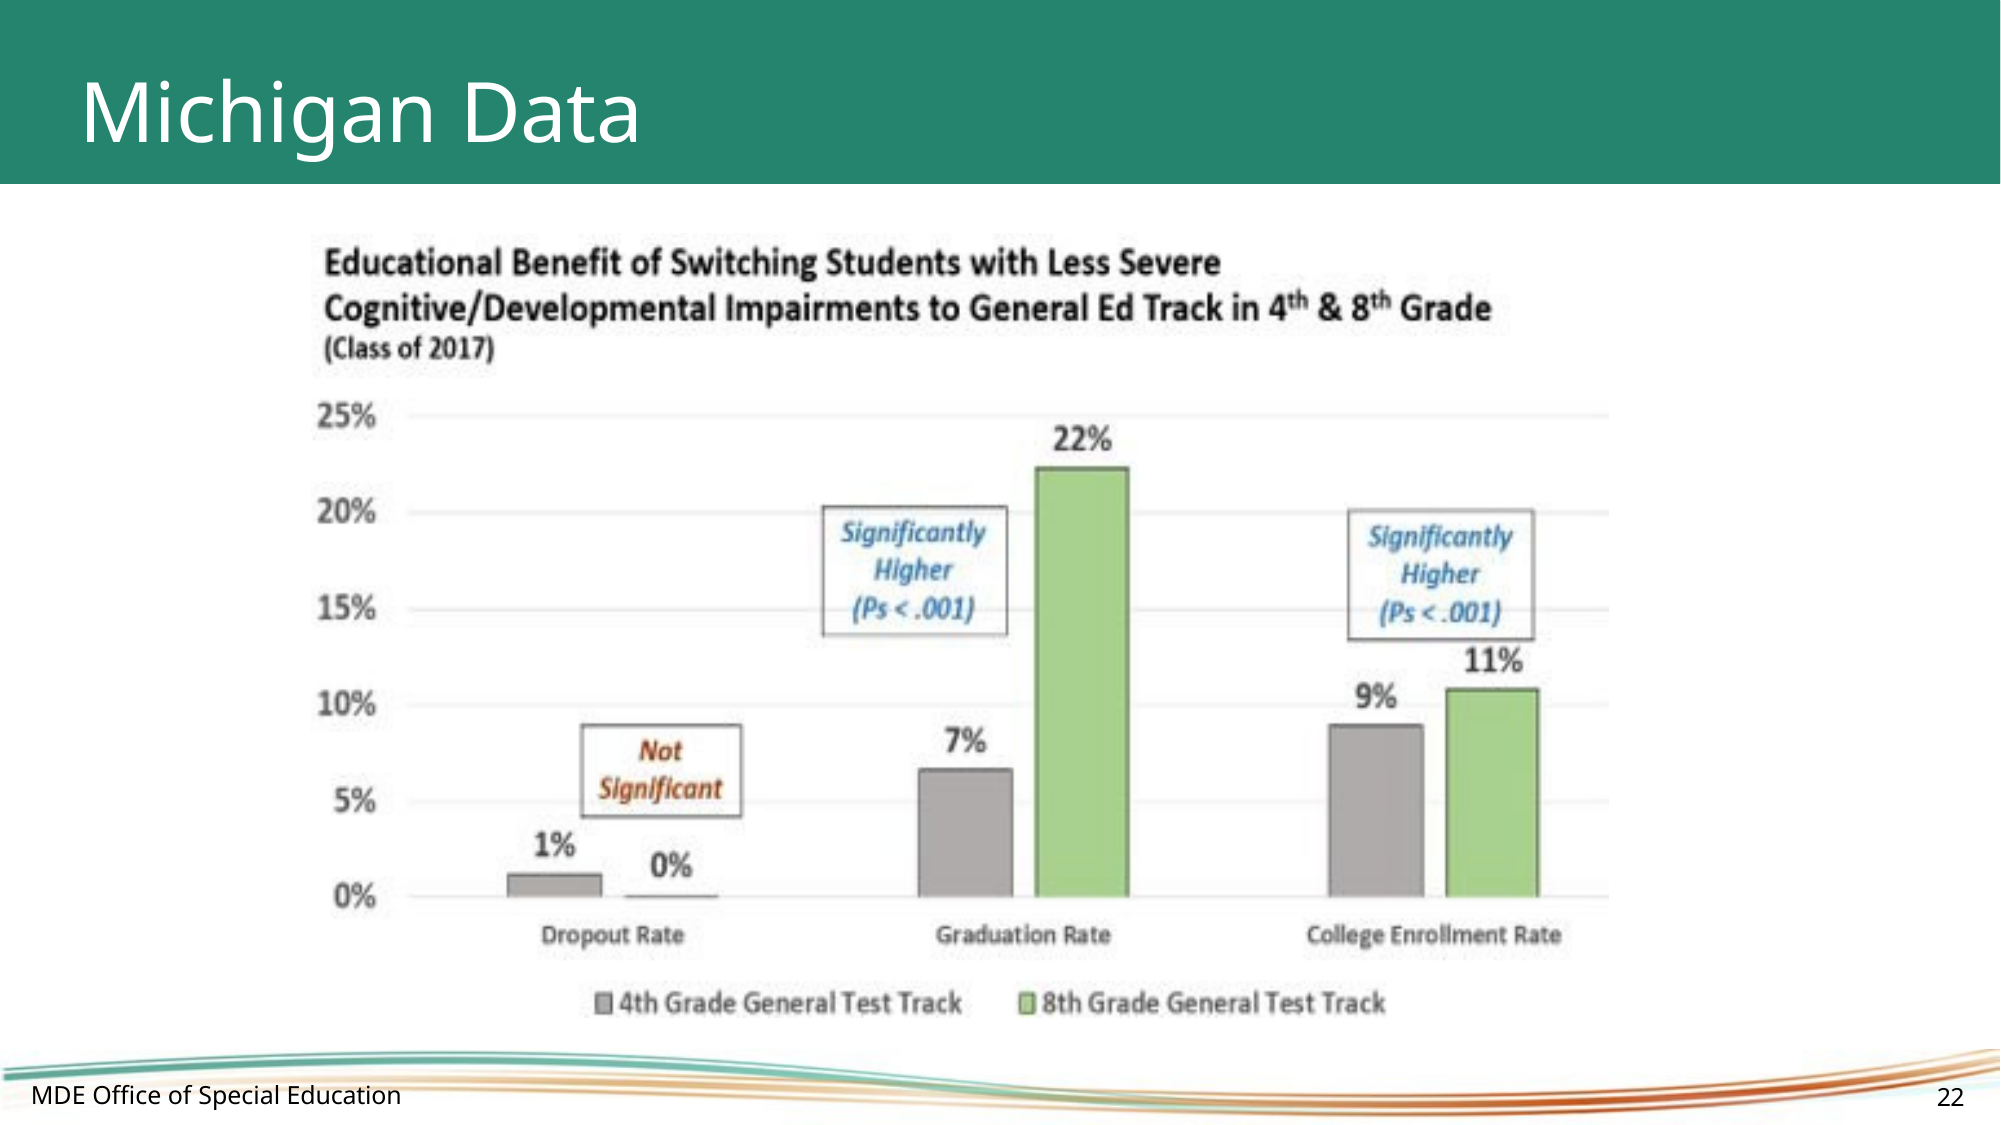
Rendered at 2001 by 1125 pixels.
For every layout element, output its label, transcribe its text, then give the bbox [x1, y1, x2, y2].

picture [0, 1049, 2000, 1125]
picture [311, 233, 1609, 1018]
slide_number 22 [1930, 1079, 1978, 1125]
title Michigan Data [77, 57, 1896, 247]
footer MDE Office of Special Education [28, 1077, 433, 1125]
